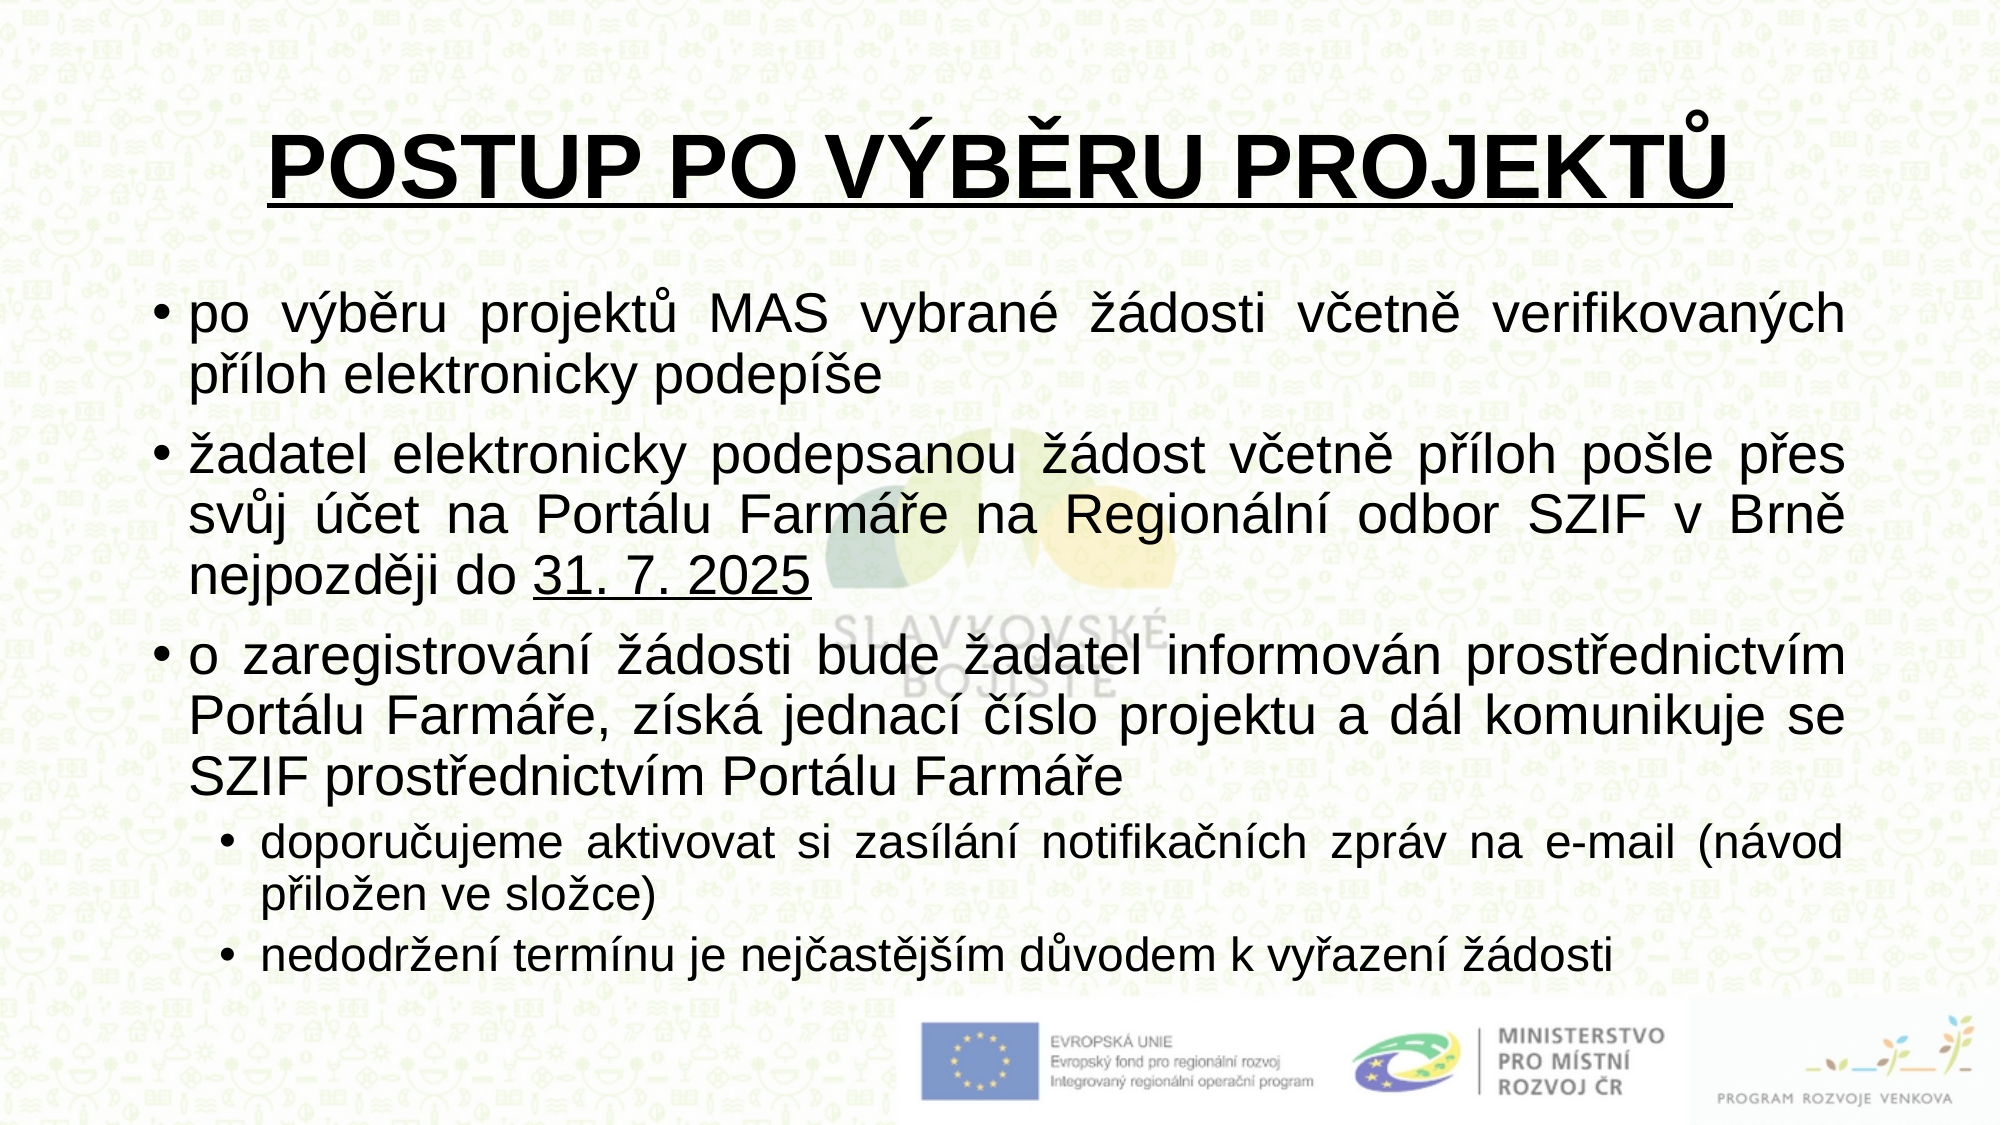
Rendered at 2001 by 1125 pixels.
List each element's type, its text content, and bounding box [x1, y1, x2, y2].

title POSTUP PO VÝBĚRU PROJEKTŮ [137, 59, 1863, 277]
list po výběru projektů MAS vybrané žádosti včetně verifikovaných příloh elektronicky podepíše žadatel elektronicky podepsanou žádost včetně příloh pošle přes svůj účet na Portálu Farmáře na Regionální odbor SZIF v Brně nejpozději do 31. 7. 2025 o zaregistrování žádosti bude žadatel informován prostřednictvím Portálu Farmáře, získá jednací číslo projektu a dál komunikuje se SZIF prostřednictvím Portálu Farmáře doporučujeme aktivovat si zasílání notifikačních zpráv na e-mail (návod přiložen ve složce) nedodržení termínu je nejčastějším důvodem k vyřazení žádosti [137, 277, 1863, 992]
